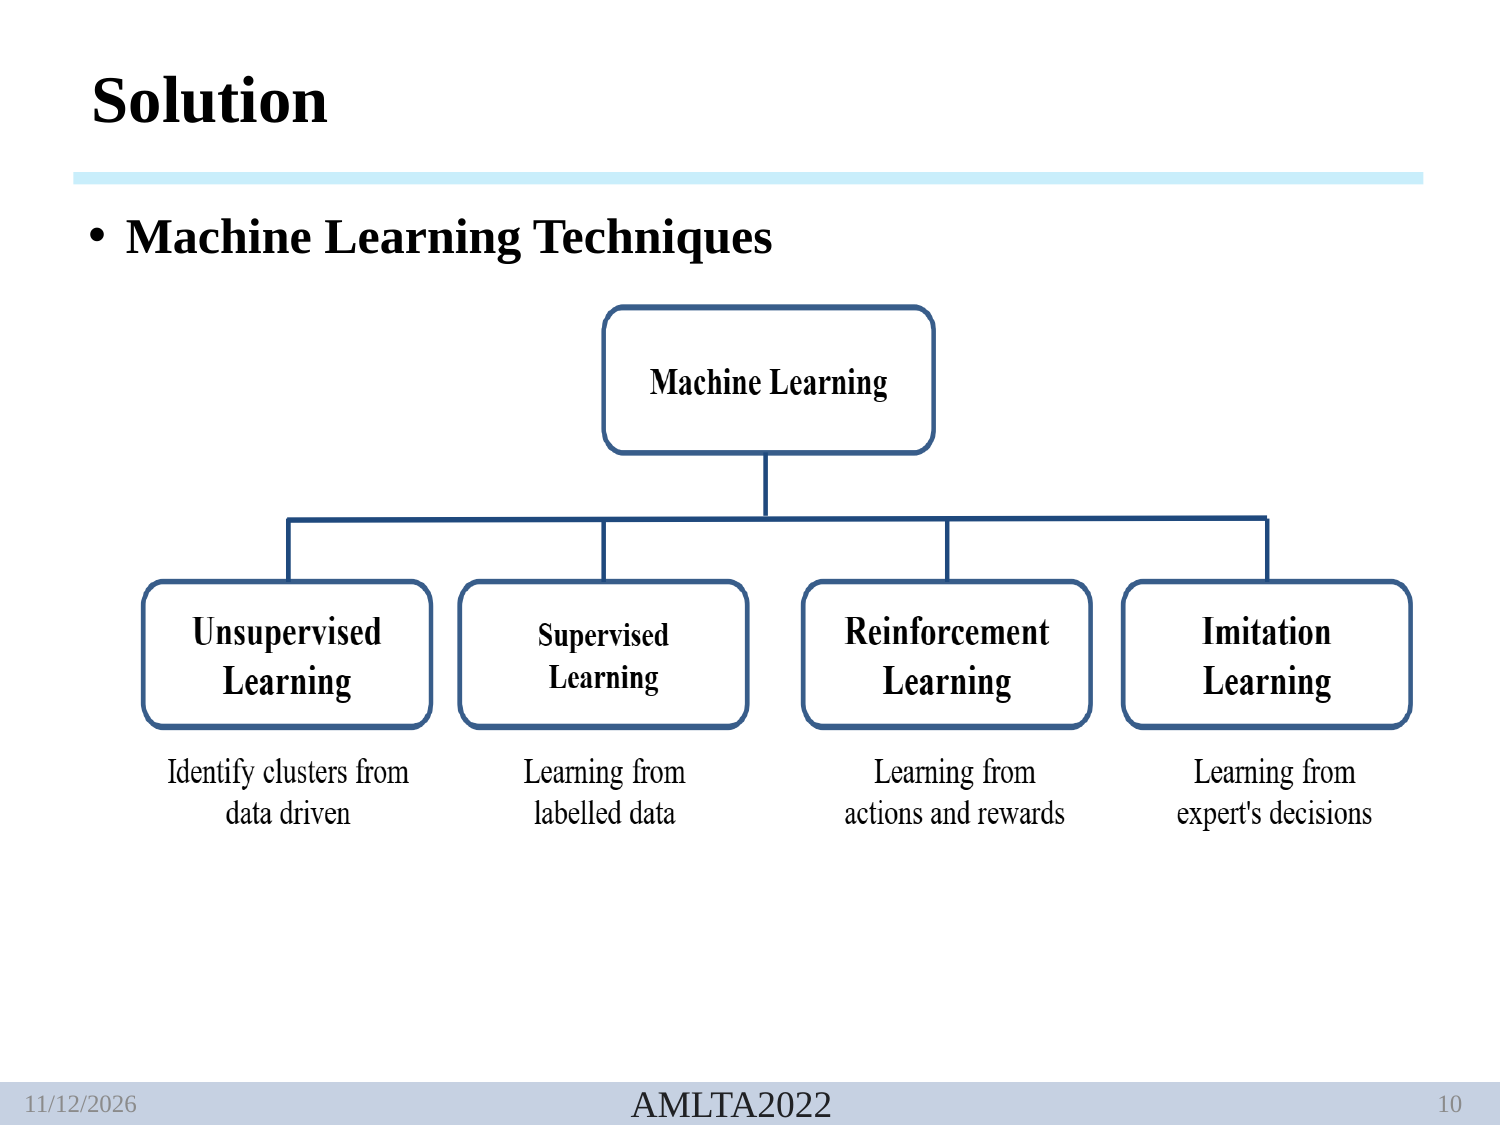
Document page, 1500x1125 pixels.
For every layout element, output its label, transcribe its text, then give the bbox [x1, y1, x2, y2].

slide_number 10 [1139, 1072, 1478, 1125]
footer AMLTA2022 [478, 1072, 985, 1125]
picture [128, 302, 1420, 845]
list Machine Learning Techniques [73, 202, 1424, 1059]
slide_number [9, 1072, 347, 1125]
title Solution [76, 47, 1424, 154]
